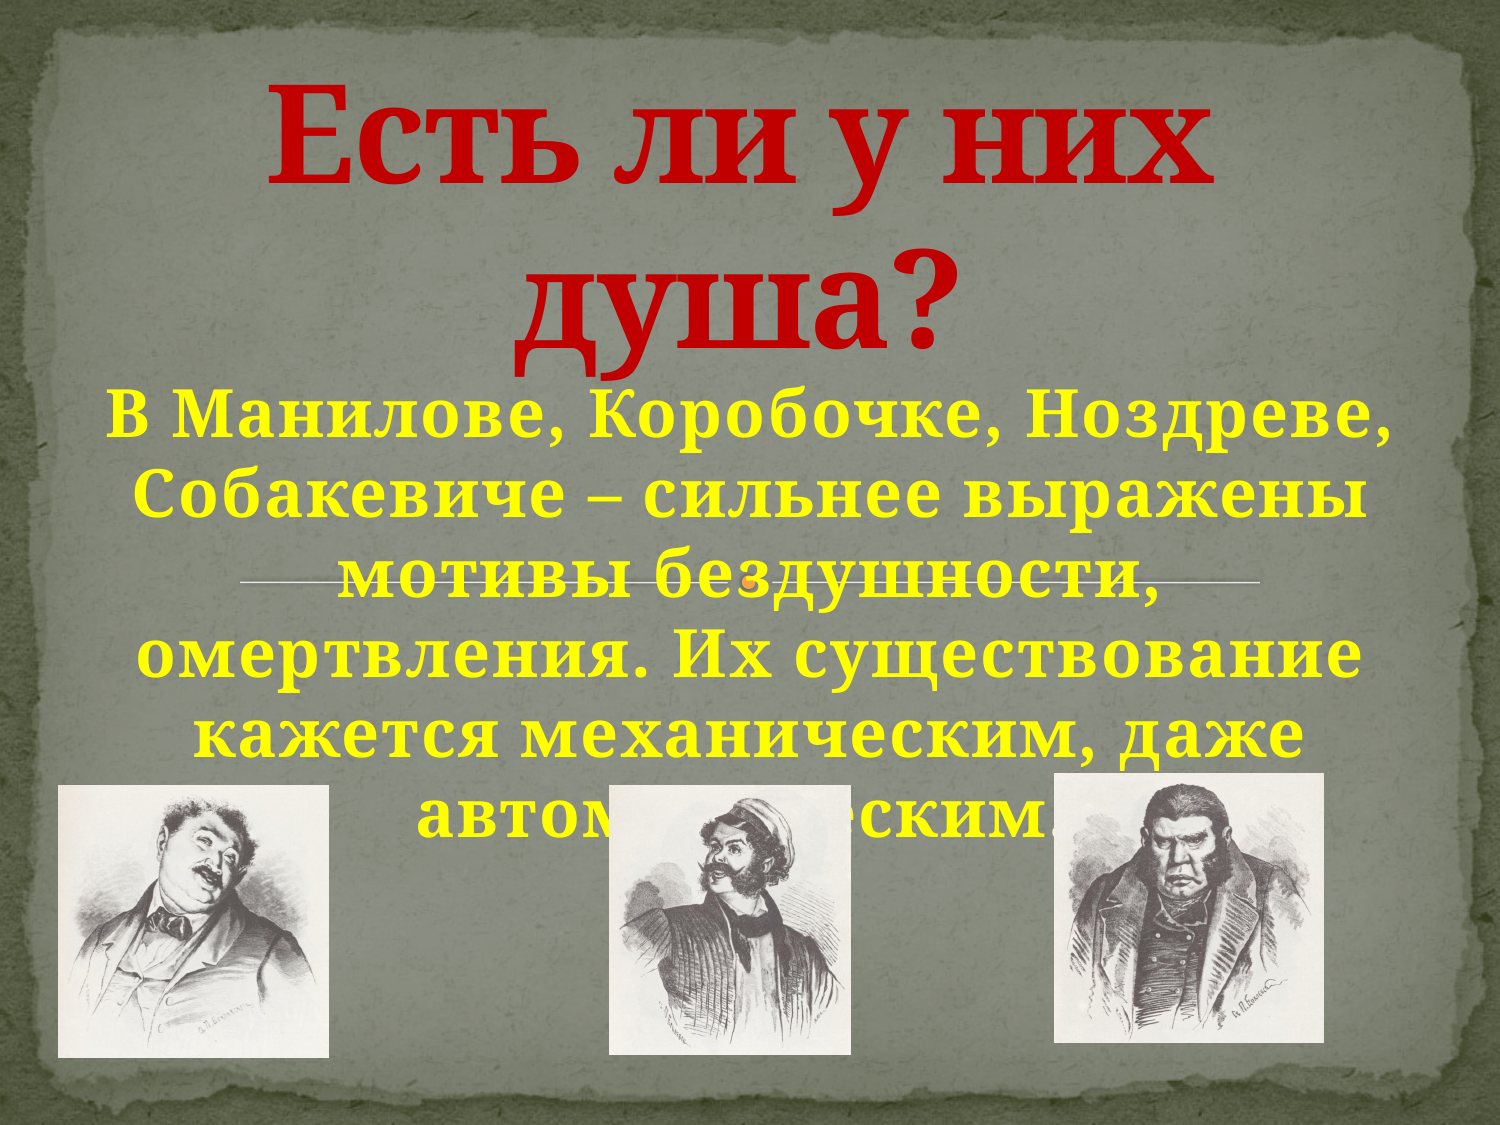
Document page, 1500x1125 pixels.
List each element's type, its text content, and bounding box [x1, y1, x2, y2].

picture [1054, 773, 1324, 1043]
title Есть ли у них душа? [58, 58, 1422, 384]
subtitle В Манилове, Коробочке, Ноздреве, Собакевиче – сильнее выражены мотивы бездушности, омертвления. Их существование кажется механическим, даже автоматическим. [70, 363, 1433, 809]
picture [58, 785, 329, 1058]
picture [609, 785, 851, 1055]
